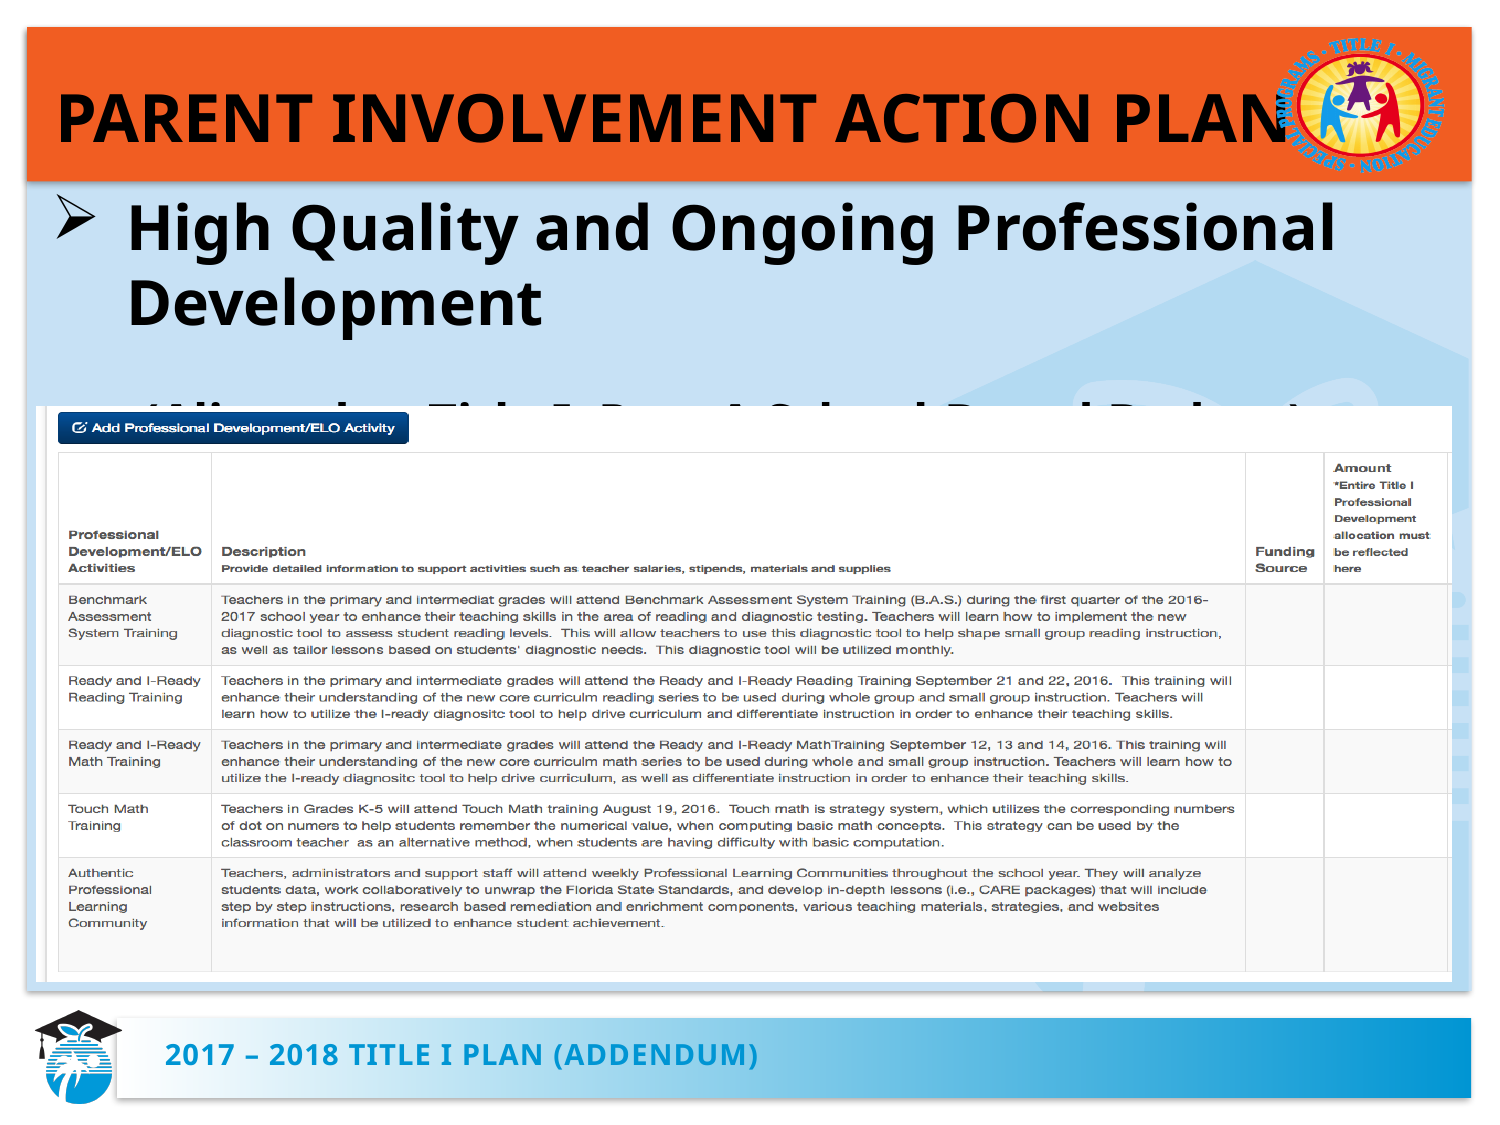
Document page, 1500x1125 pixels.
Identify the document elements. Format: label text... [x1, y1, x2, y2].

list 2017 – 2018 Title I Plan (Addendum) [164, 1024, 939, 1084]
picture [1272, 35, 1447, 175]
text_box High Quality and Ongoing Professional Development (Aligned to Title I, Part A School-Based Budget) [36, 180, 1450, 406]
title PARENT INVOLVEMENT ACTION PLAN [55, 2, 1475, 171]
picture [36, 260, 1469, 992]
